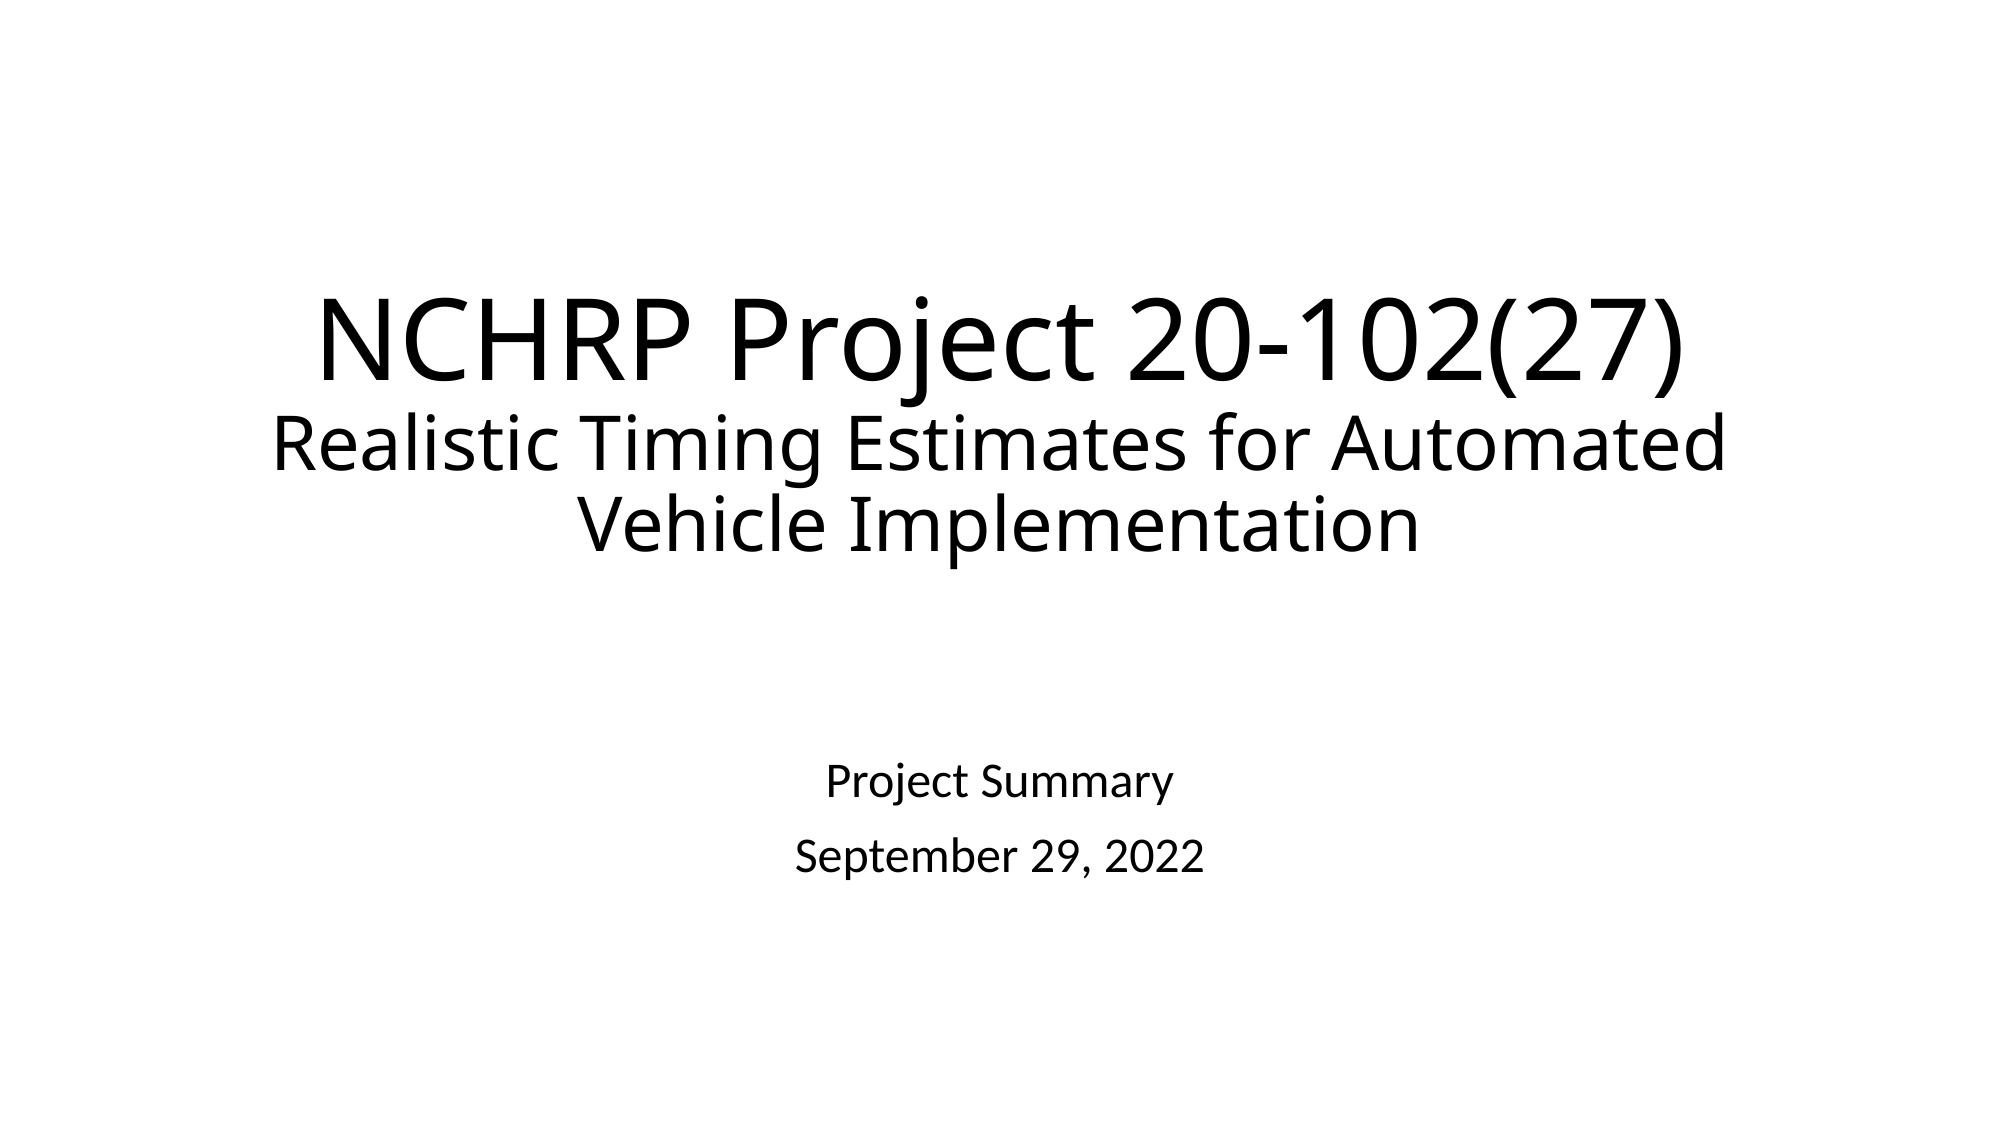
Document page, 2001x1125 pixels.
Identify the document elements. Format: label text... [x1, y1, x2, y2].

title NCHRP Project 20-102(27) Realistic Timing Estimates for Automated Vehicle Implementation [249, 184, 1750, 576]
subtitle Project Summary September 29, 2022 [249, 590, 1750, 906]
